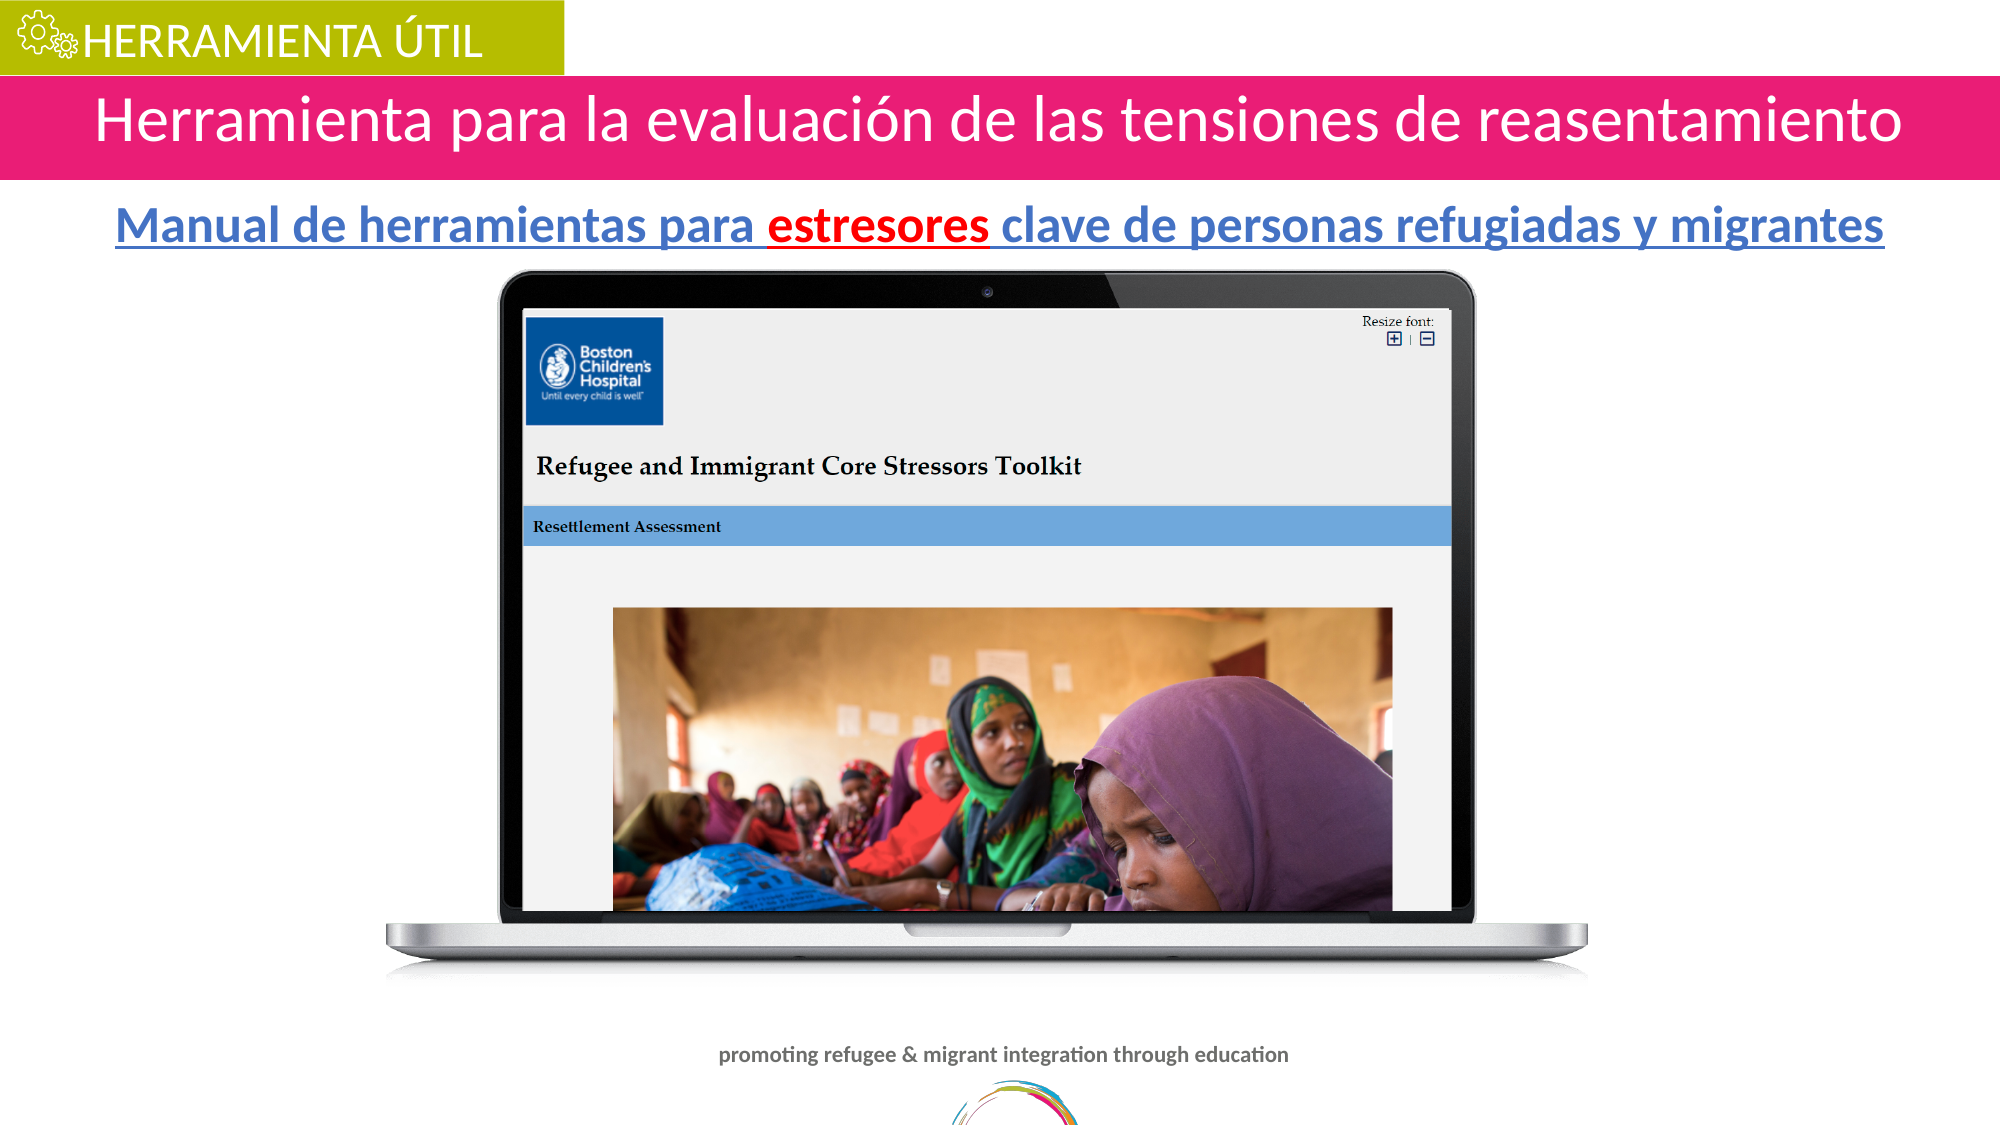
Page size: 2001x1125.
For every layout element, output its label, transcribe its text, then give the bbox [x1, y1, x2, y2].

list Manual de herramientas para estresores clave de personas refugiadas y migrantes [0, 190, 2000, 288]
picture [923, 1059, 1078, 1125]
picture [328, 288, 1631, 1032]
list Herramienta para la evaluación de las tensiones de reasentamiento [0, 76, 2000, 180]
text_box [18, 10, 78, 58]
text_box HERRAMIENTA ÚTIL [0, 0, 565, 76]
